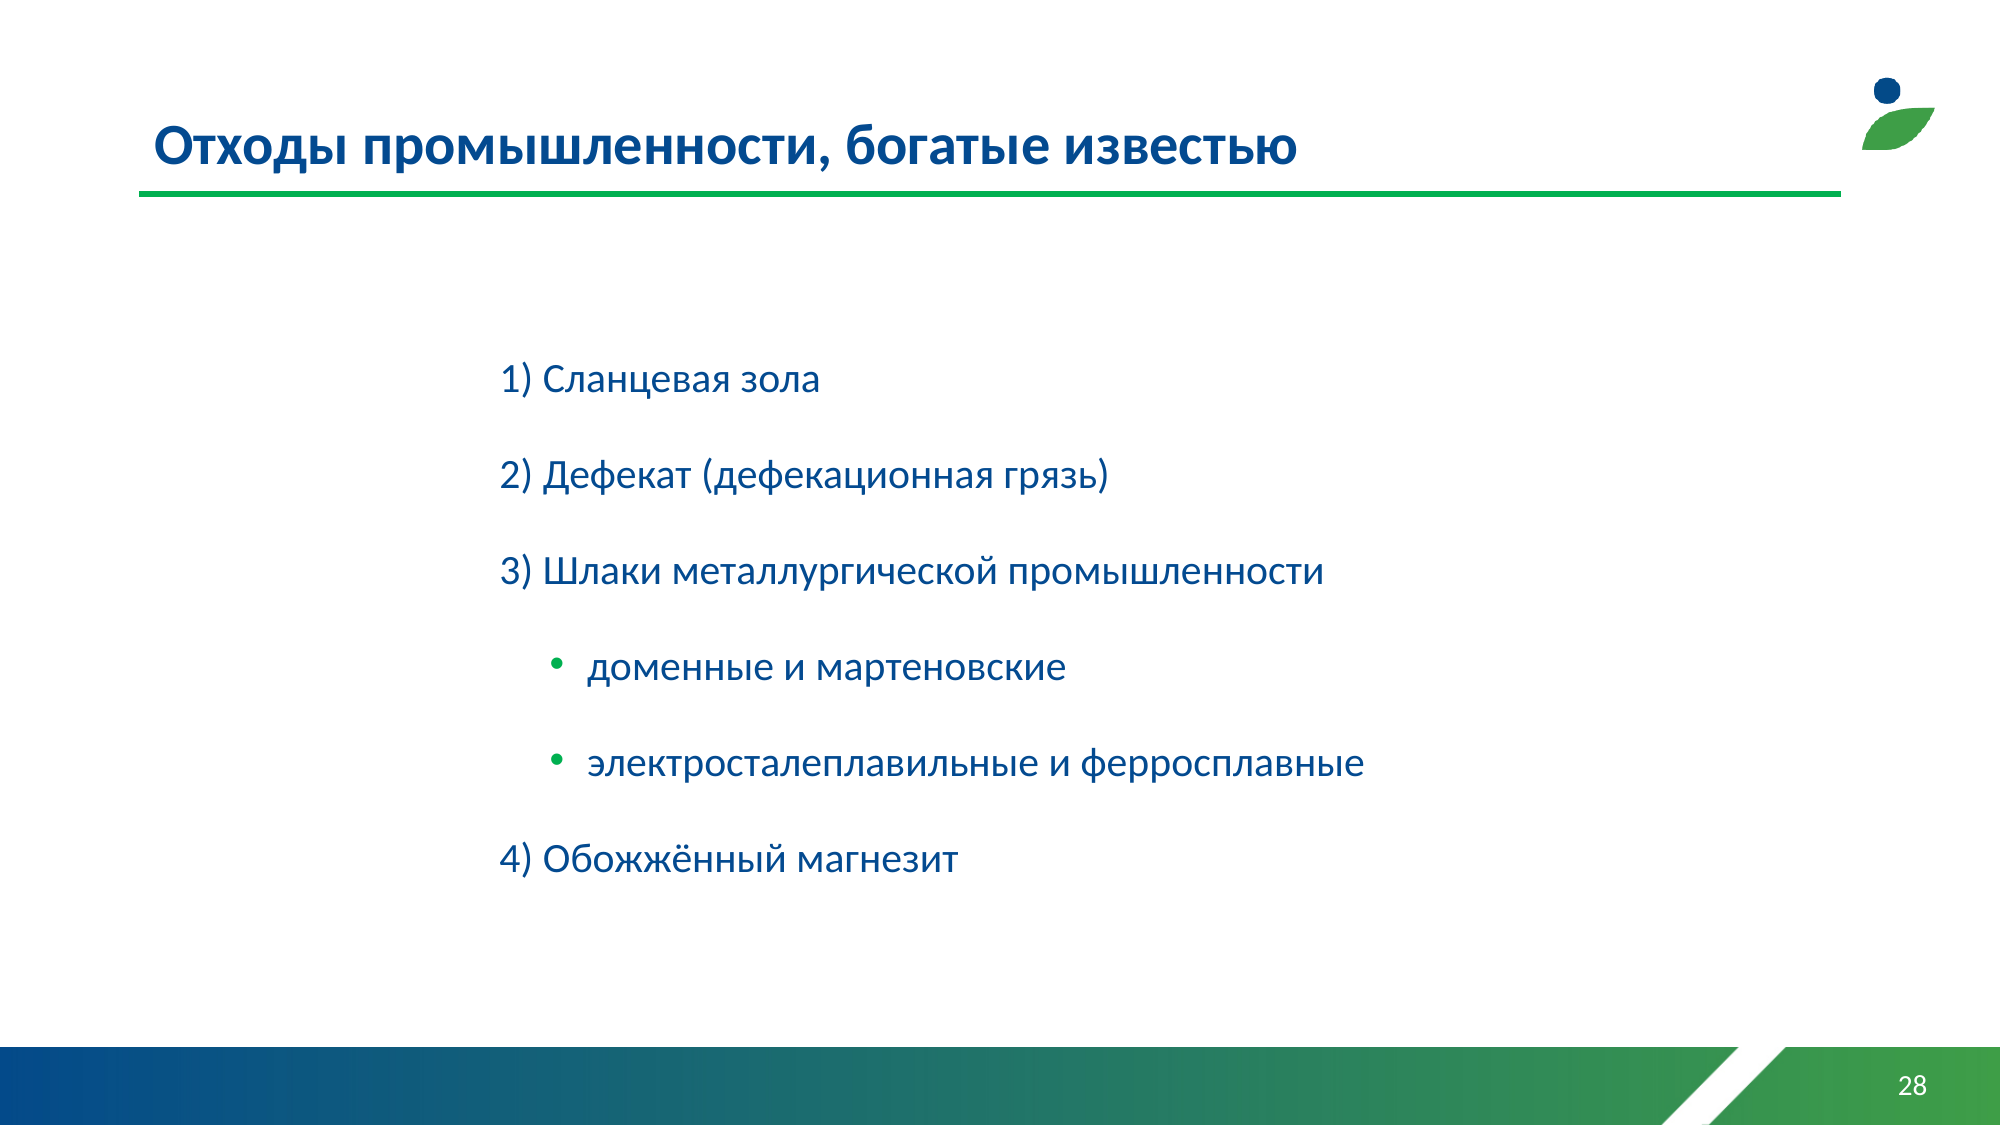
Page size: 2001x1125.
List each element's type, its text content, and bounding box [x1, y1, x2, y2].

title Отходы промышленности, богатые известью [139, 59, 1783, 185]
slide_number 28 [1492, 1053, 1943, 1114]
picture [0, 1047, 2000, 1125]
picture [1840, 53, 1952, 175]
list 1) Сланцевая зола 2) Дефекат (дефекационная грязь) 3) Шлаки металлургической промышленности доменные и мартеновские электросталеплавильные и ферросплавные 4) Обожжённый магнезит [484, 317, 1852, 921]
